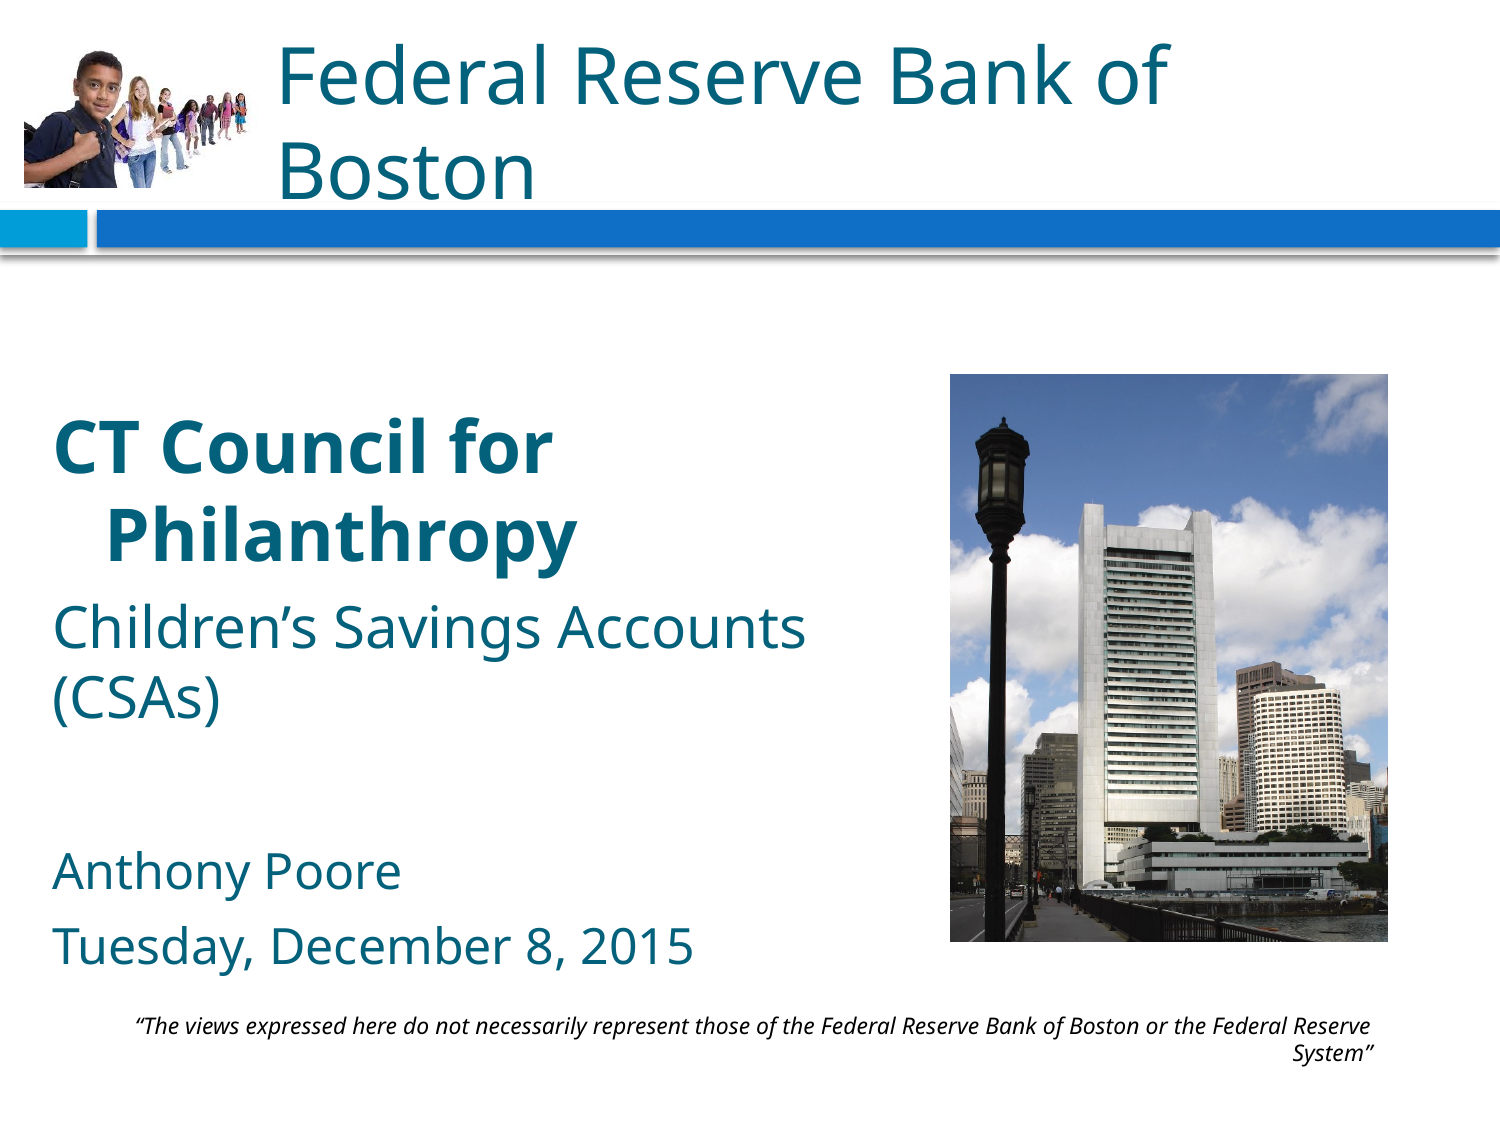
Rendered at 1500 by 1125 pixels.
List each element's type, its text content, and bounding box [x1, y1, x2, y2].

text_box “The views expressed here do not necessarily represent those of the Federal Reserve Bank of Boston or the Federal Reserve System” [58, 1004, 1388, 1074]
picture [24, 48, 261, 188]
list CT Council for Philanthropy Children’s Savings Accounts (CSAs) Anthony Poore Tuesday, December 8, 2015 [37, 308, 925, 984]
title Federal Reserve Bank of Boston [260, 26, 1388, 214]
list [949, 374, 1389, 943]
